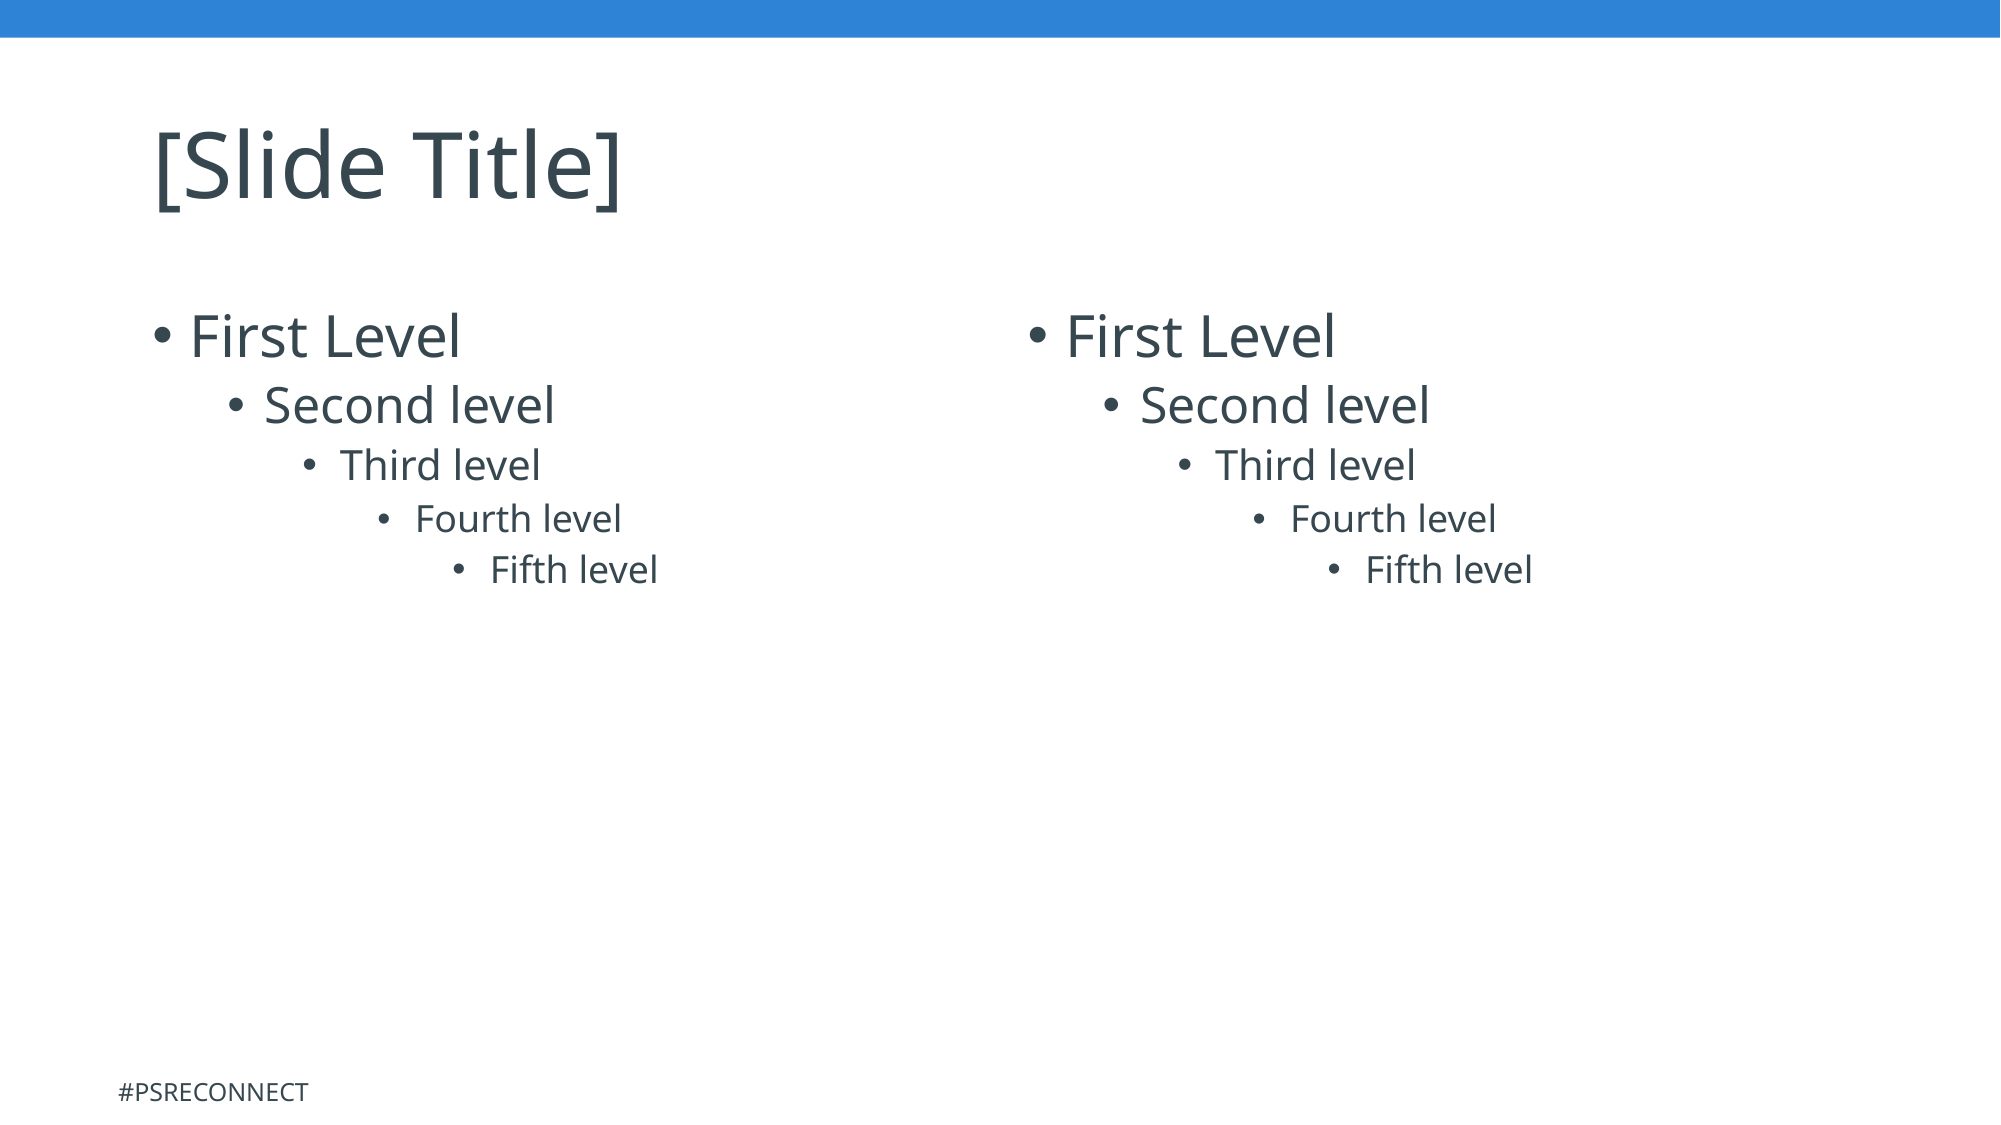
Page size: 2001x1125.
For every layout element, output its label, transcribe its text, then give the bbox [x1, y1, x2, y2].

list First Level Second level Third level Fourth level Fifth level [137, 299, 988, 1041]
title [Slide Title] [137, 59, 1863, 278]
list First Level Second level Third level Fourth level Fifth level [1012, 299, 1863, 1041]
